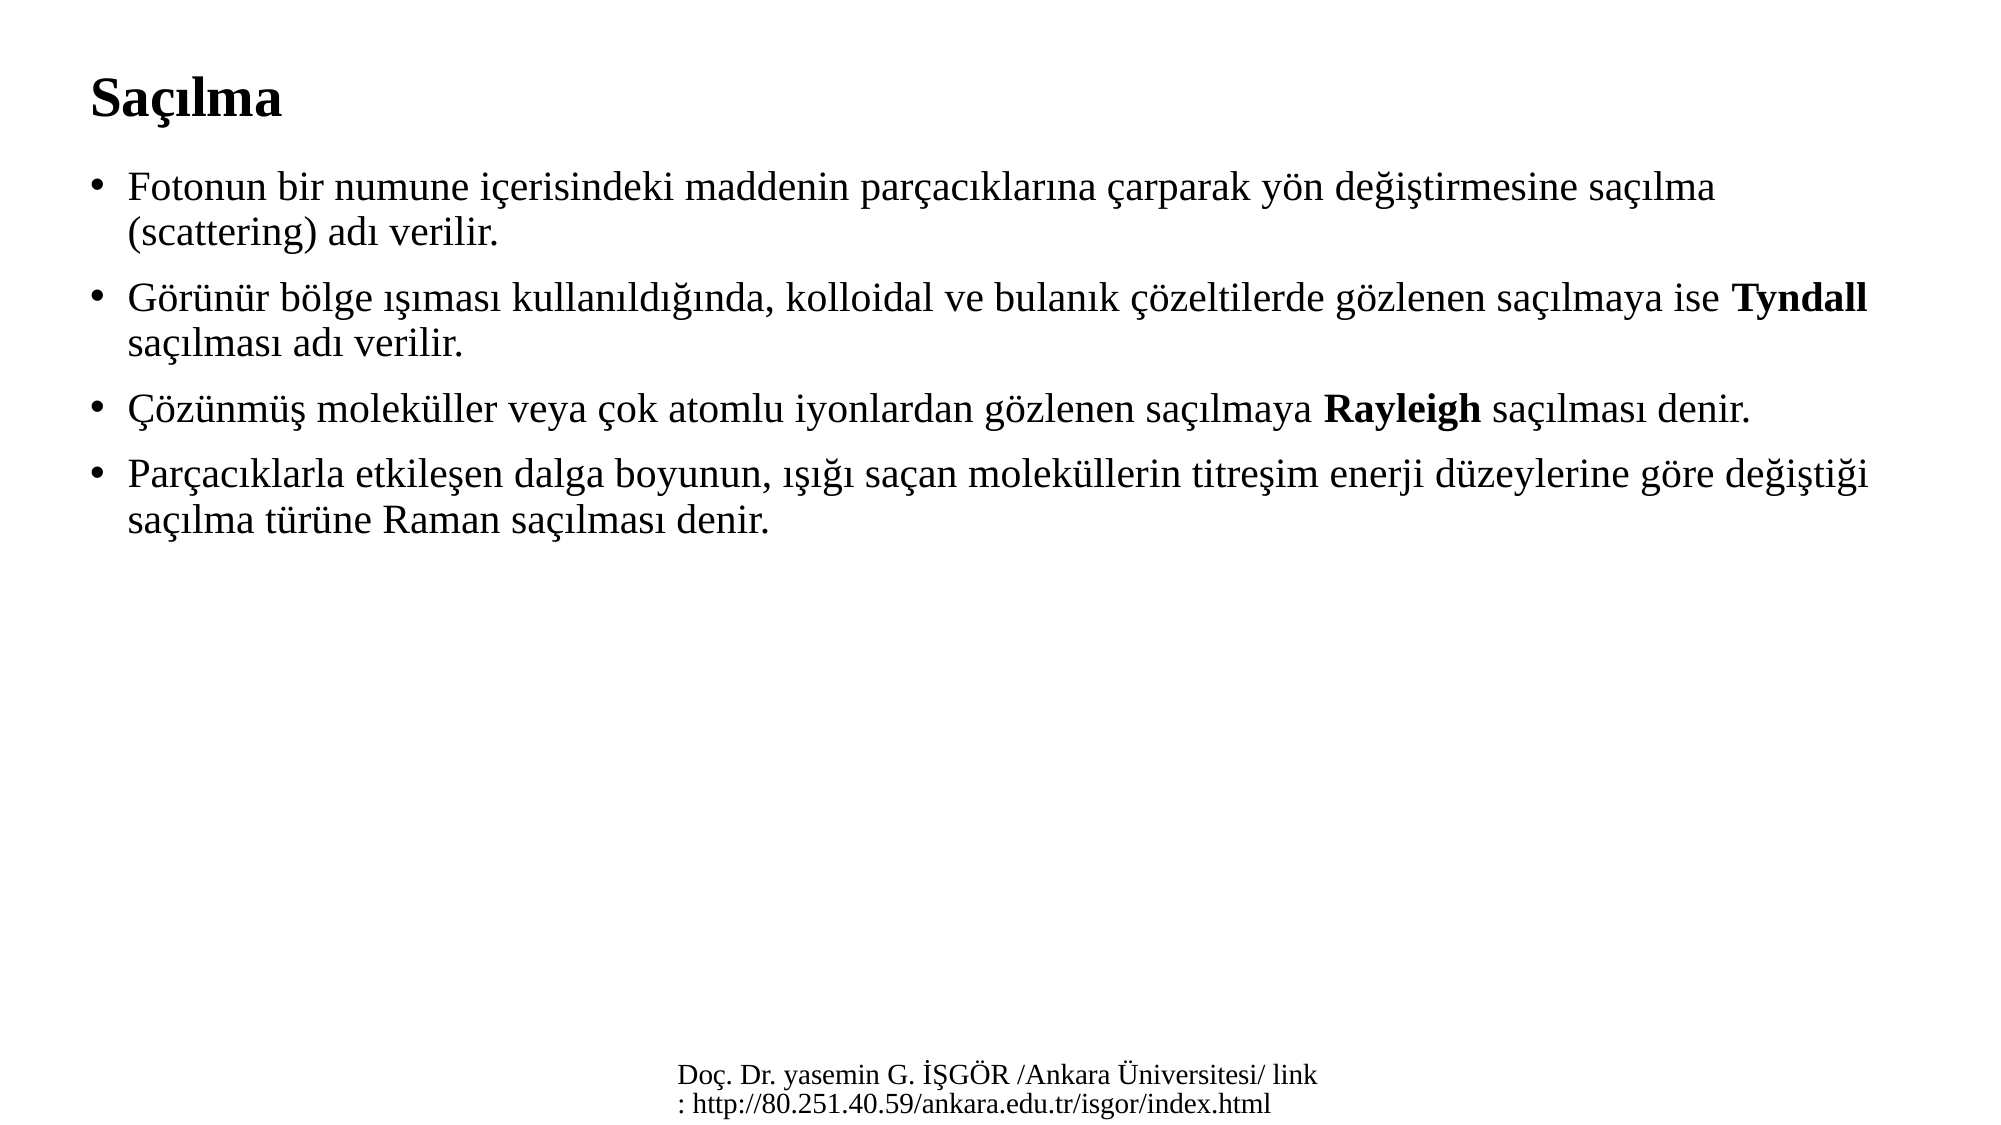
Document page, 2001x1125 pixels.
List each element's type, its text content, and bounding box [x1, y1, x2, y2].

footer Doç. Dr. yasemin G. İŞGÖR /Ankara Üniversitesi/ link: http://80.251.40.59/ankara.edu.tr/isgor/index.html [662, 1042, 1338, 1103]
title Saçılma [75, 59, 1931, 137]
list Fotonun bir numune içerisindeki maddenin parçacıklarına çarparak yön değiştirmesine saçılma (scattering) adı verilir. Görünür bölge ışıması kullanıldığında, kolloidal ve bulanık çözeltilerde gözlenen saçılmaya ise Tyndall saçılması adı verilir. Çözünmüş moleküller veya çok atomlu iyonlardan gözlenen saçılmaya Rayleigh saçılması denir. Parçacıklarla etkileşen dalga boyunun, ışığı saçan moleküllerin titreşim enerji düzeylerine göre değiştiği saçılma türüne Raman saçılması denir. [75, 156, 1931, 1059]
